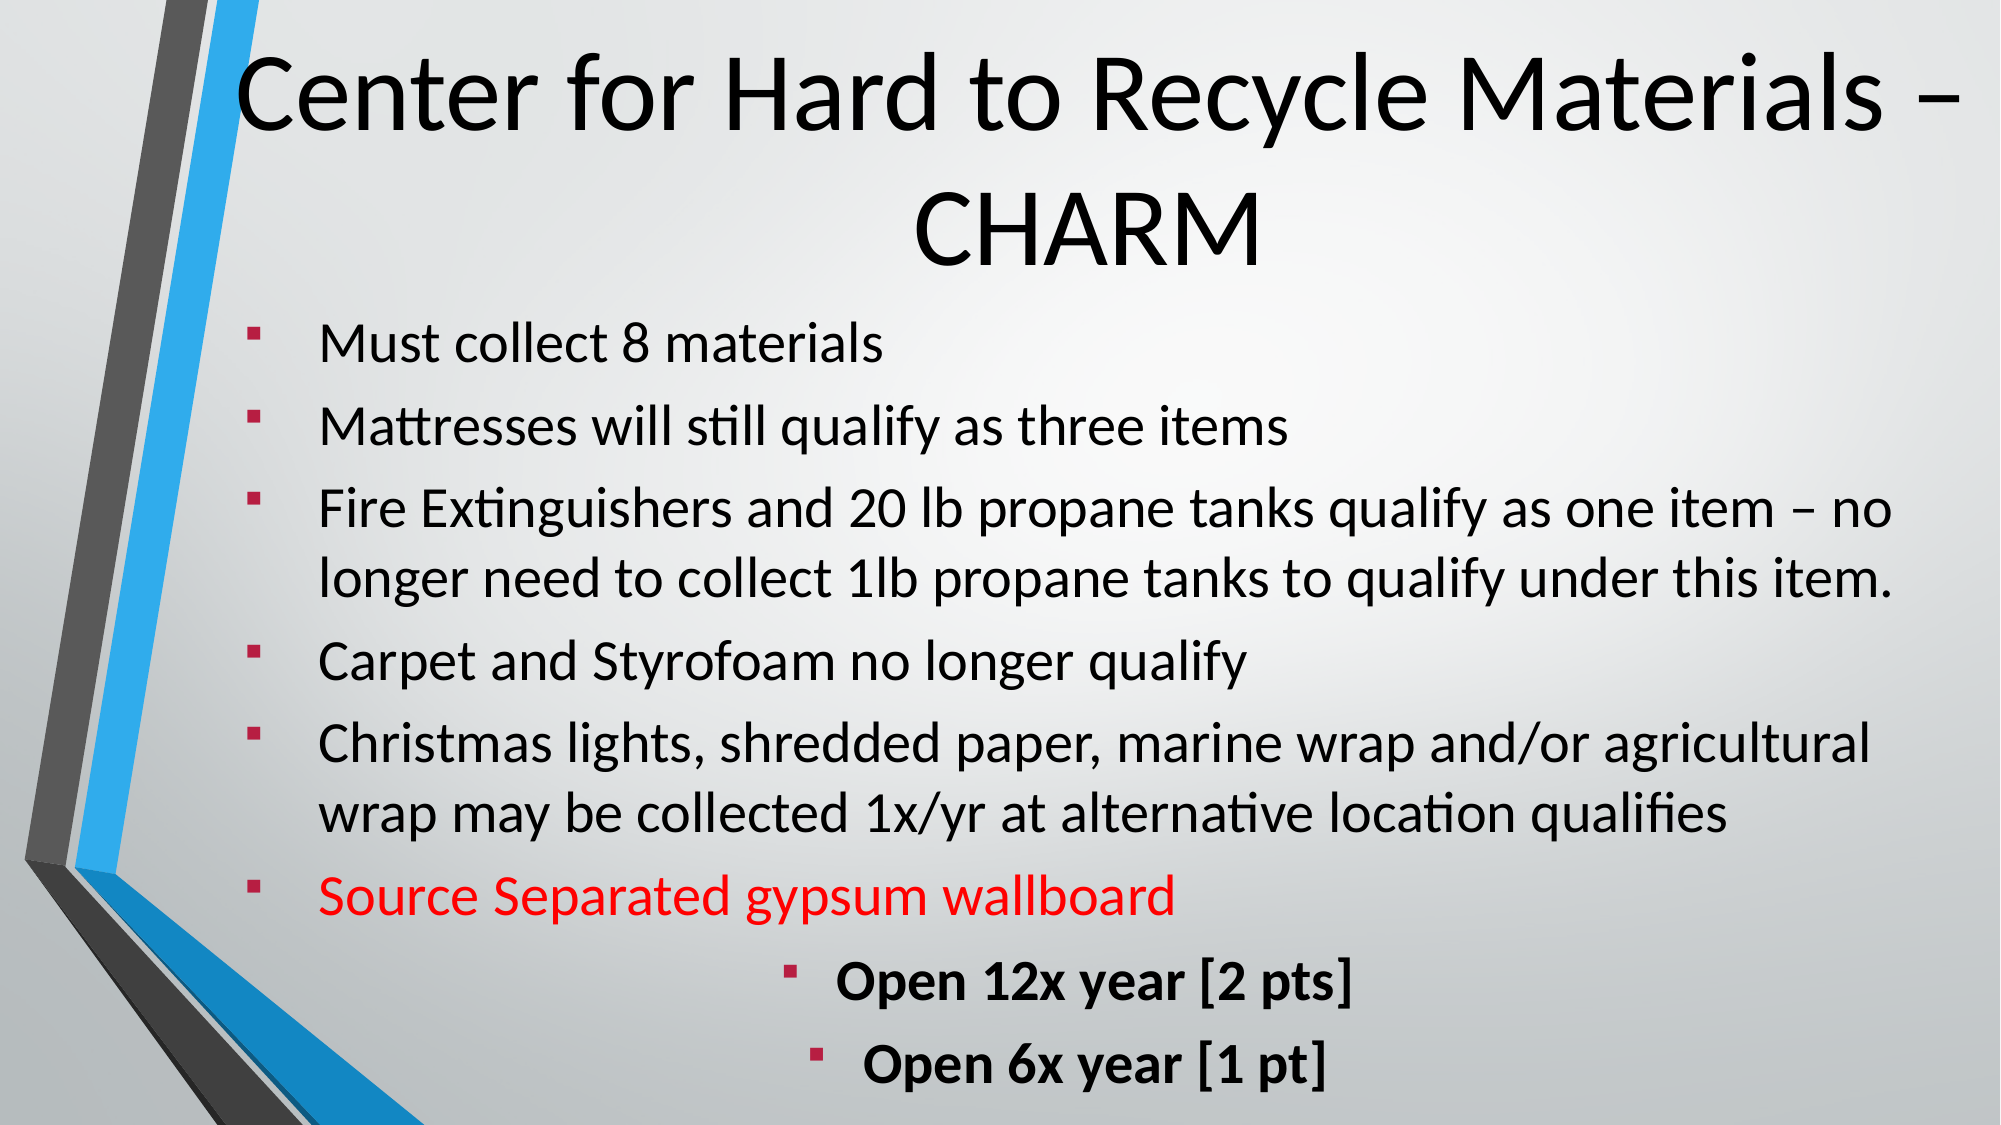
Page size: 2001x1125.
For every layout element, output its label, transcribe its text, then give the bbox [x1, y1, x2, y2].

title Center for Hard to Recycle Materials – CHARM [158, 34, 2000, 272]
text_box Open 12x year [2 pts] Open 6x year [1 pt] [398, 980, 1737, 1091]
text_box Must collect 8 materials Mattresses will still qualify as three items Fire Extinguishers and 20 lb propane tanks qualify as one item – no longer need to collect 1lb propane tanks to qualify under this item. Carpet and Styrofoam no longer qualify Christmas lights, shredded paper, marine wrap and/or agricultural wrap may be collected 1x/yr at alternative location qualifies Source Separated gypsum wallboard [134, 296, 2000, 980]
